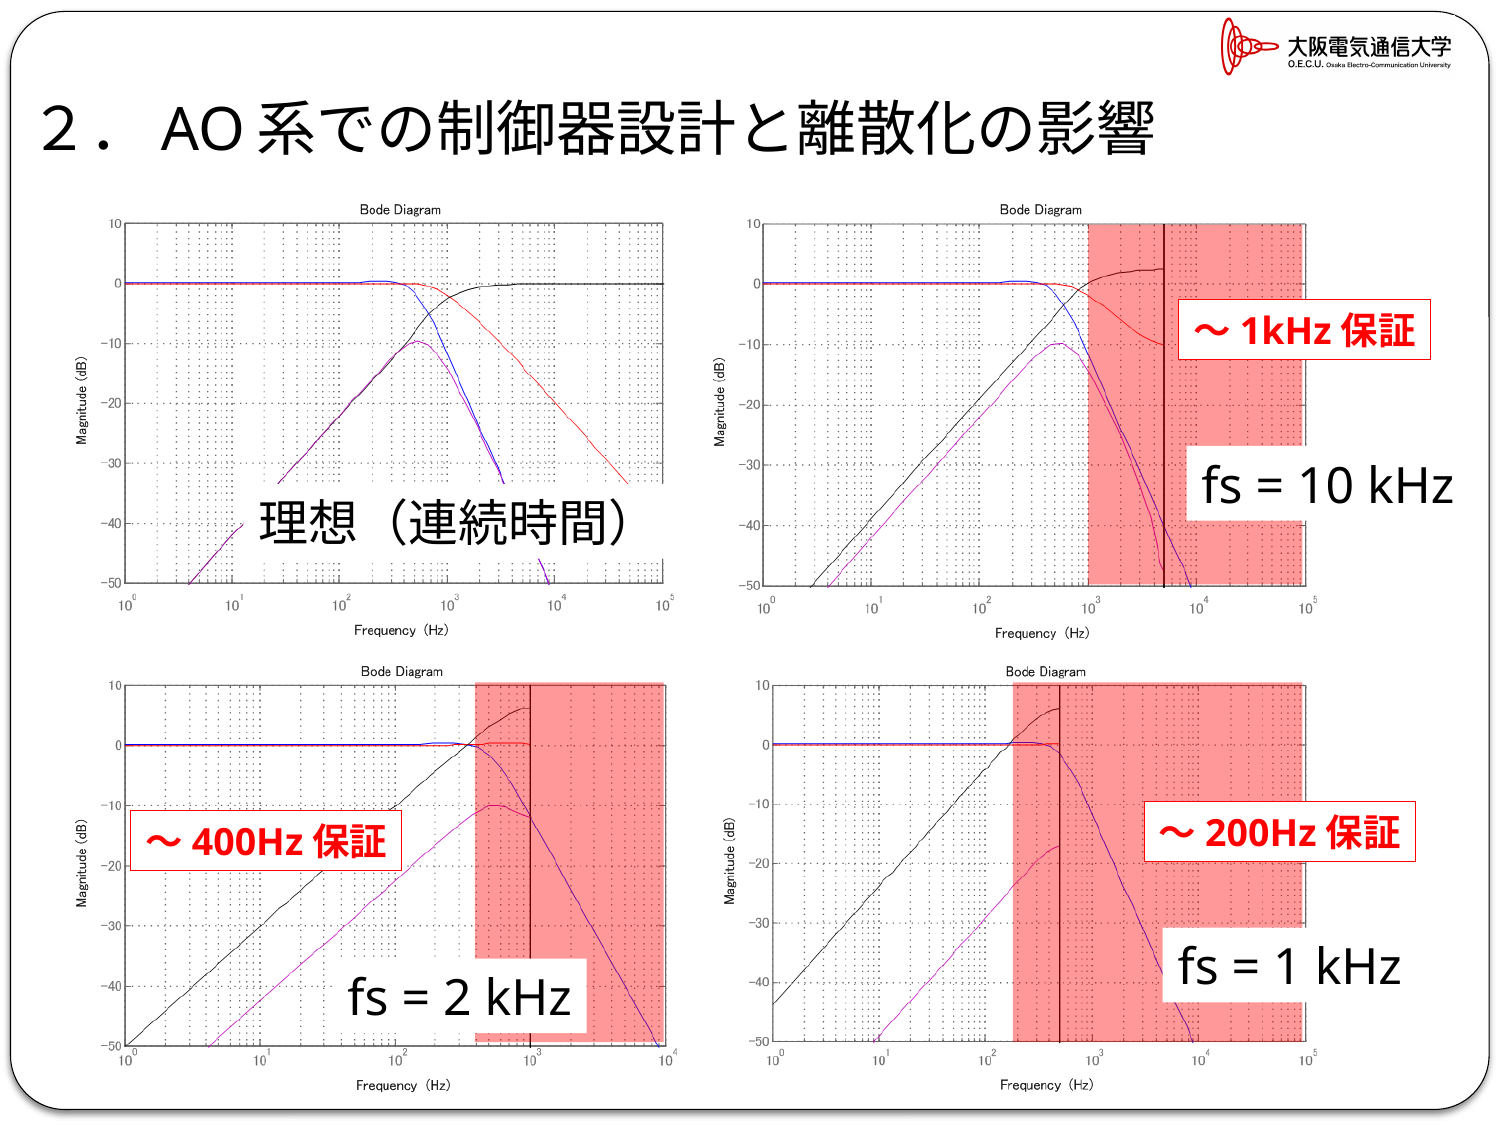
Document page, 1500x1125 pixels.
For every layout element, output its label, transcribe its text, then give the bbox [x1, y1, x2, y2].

text_box fs = 1 kHz [1322, 927, 1417, 1003]
picture [709, 199, 1317, 642]
picture [719, 660, 1317, 1093]
picture [1220, 15, 1455, 79]
text_box ～200Hz保証 [1322, 801, 1416, 862]
text_box fs = 10 kHz [1321, 445, 1470, 521]
text_box ～1kHz保証 [1321, 299, 1431, 360]
picture [71, 660, 677, 1093]
picture [71, 199, 675, 638]
text_box ２．AO系での制御器設計と離散化の影響 [14, 38, 1290, 178]
